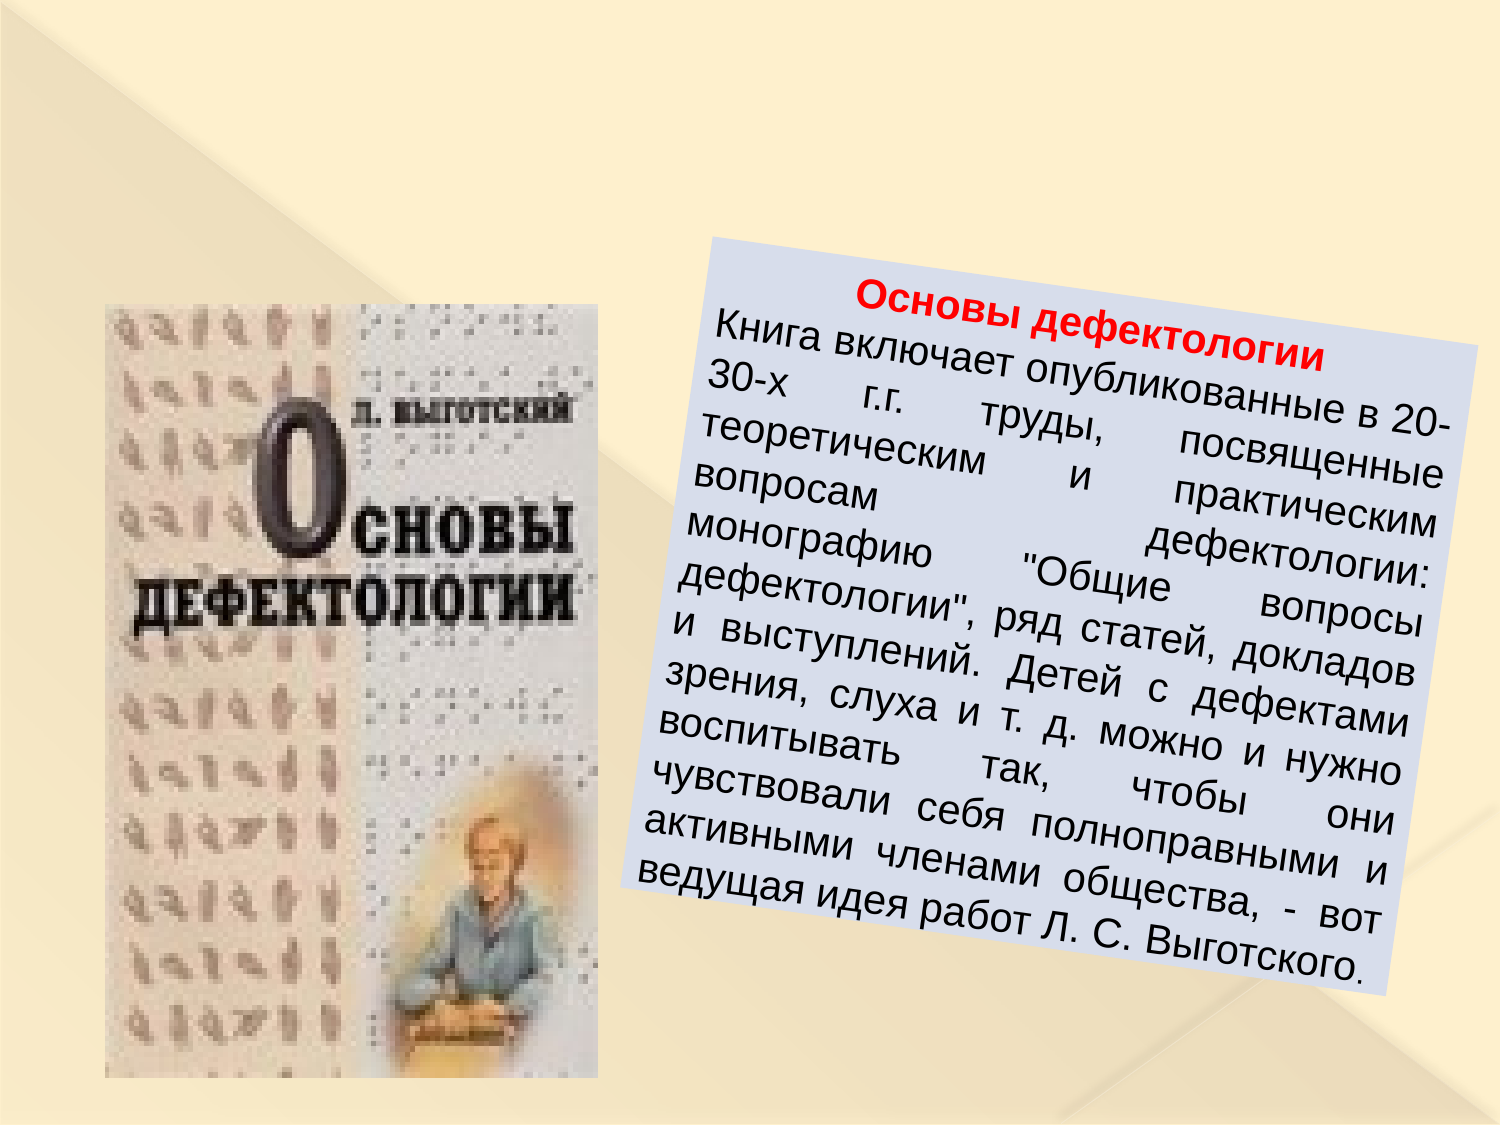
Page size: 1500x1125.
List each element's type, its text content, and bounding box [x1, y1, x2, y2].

text_box Основы дефектологии Книга включает опубликованные в 20-30-х г.г. труды, посвященные теоретическим и практическим вопросам дефектологии: монографию "Общие вопросы дефектологии", ряд статей, докладов и выступлений. Детей с дефектами зрения, слуха и т. д. можно и нужно воспитывать так, чтобы они чувствовали себя полноправными и активными членами общества, - вот ведущая идея работ Л. С. Выготского. [620, 236, 1479, 997]
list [105, 304, 598, 1079]
